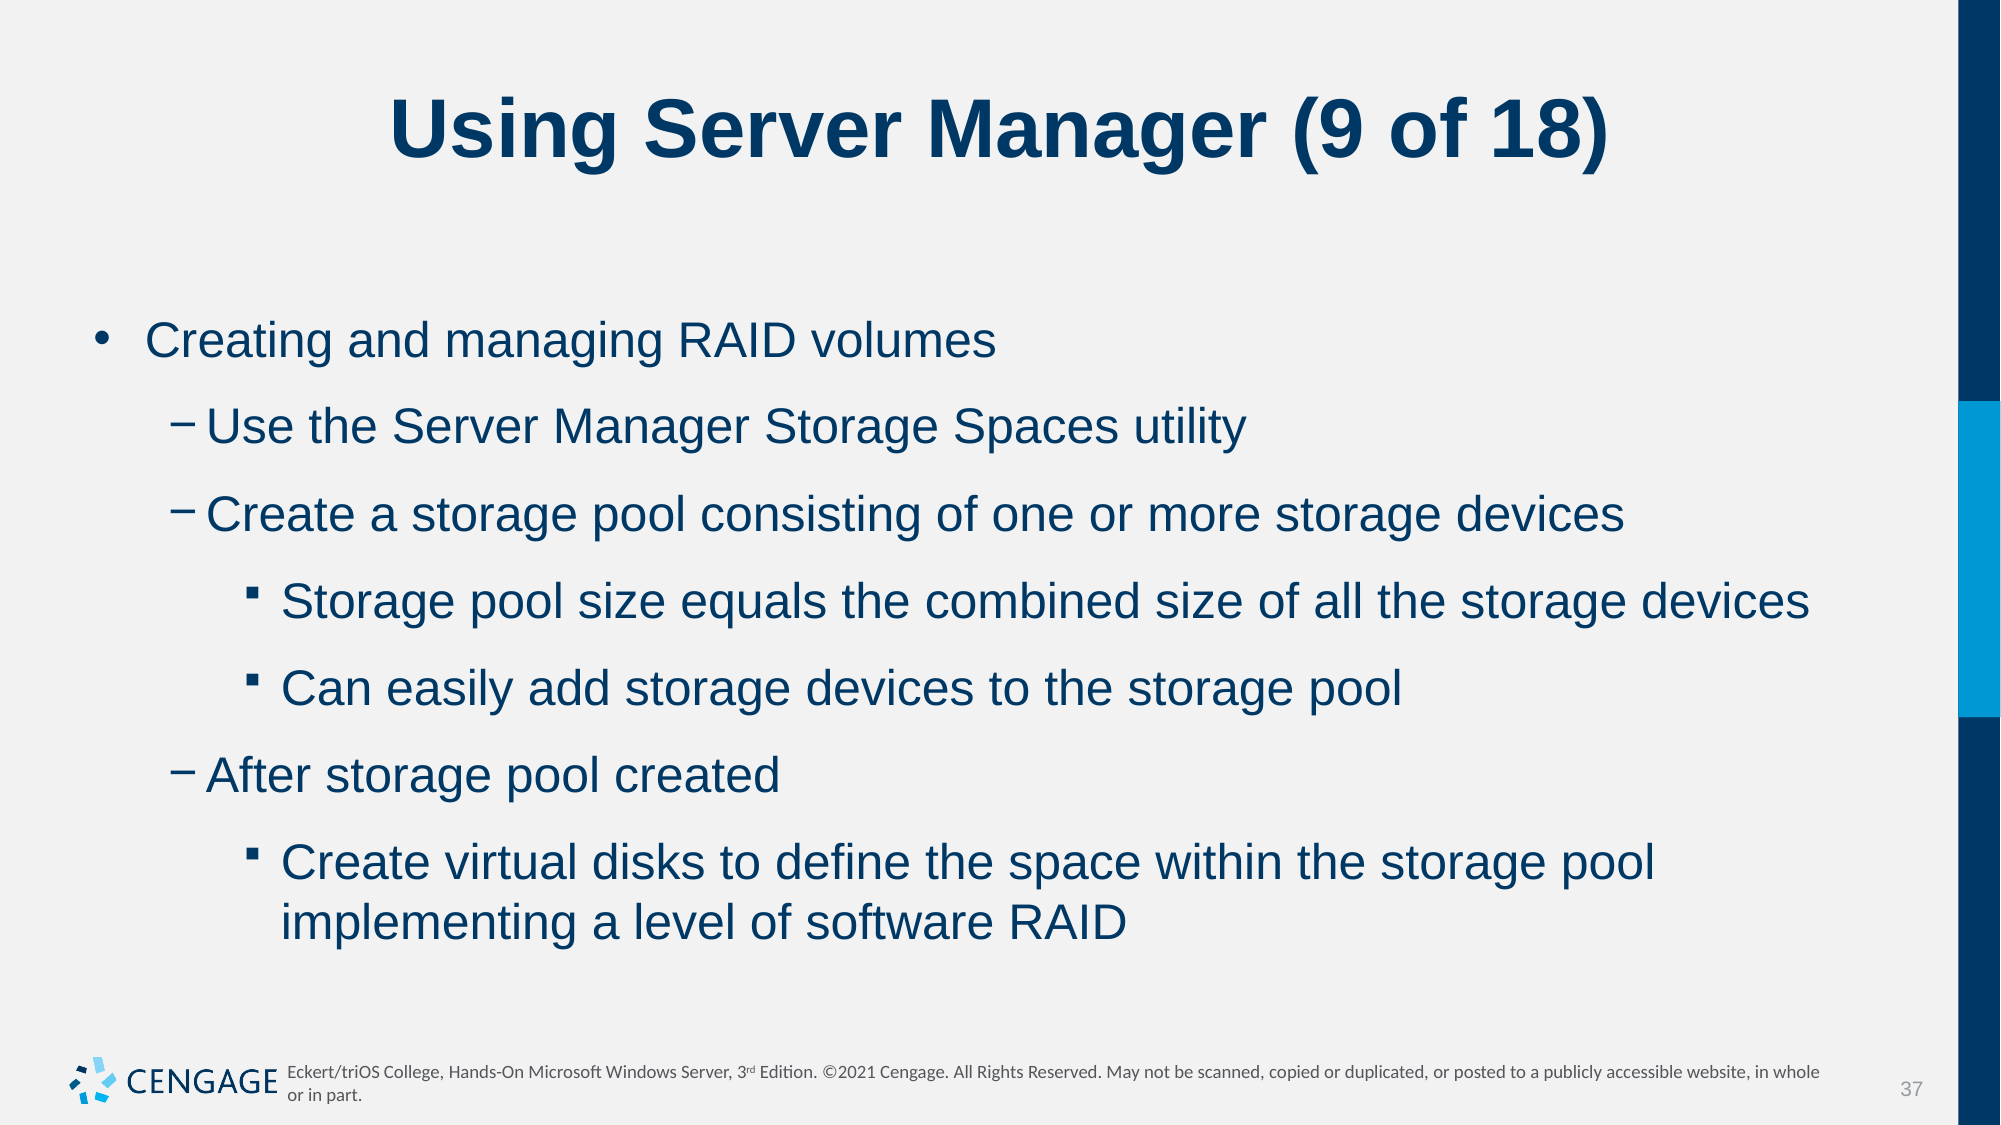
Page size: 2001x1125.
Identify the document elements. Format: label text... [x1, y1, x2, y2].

list Creating and managing RAID volumes Use the Server Manager Storage Spaces utility Create a storage pool consisting of one or more storage devices Storage pool size equals the combined size of all the storage devices Can easily add storage devices to the storage pool After storage pool created Create virtual disks to define the space within the storage pool implementing a level of software RAID [78, 299, 1923, 1014]
title Using Server Manager (9 of 18) [78, 77, 1923, 278]
picture [69, 1057, 277, 1104]
